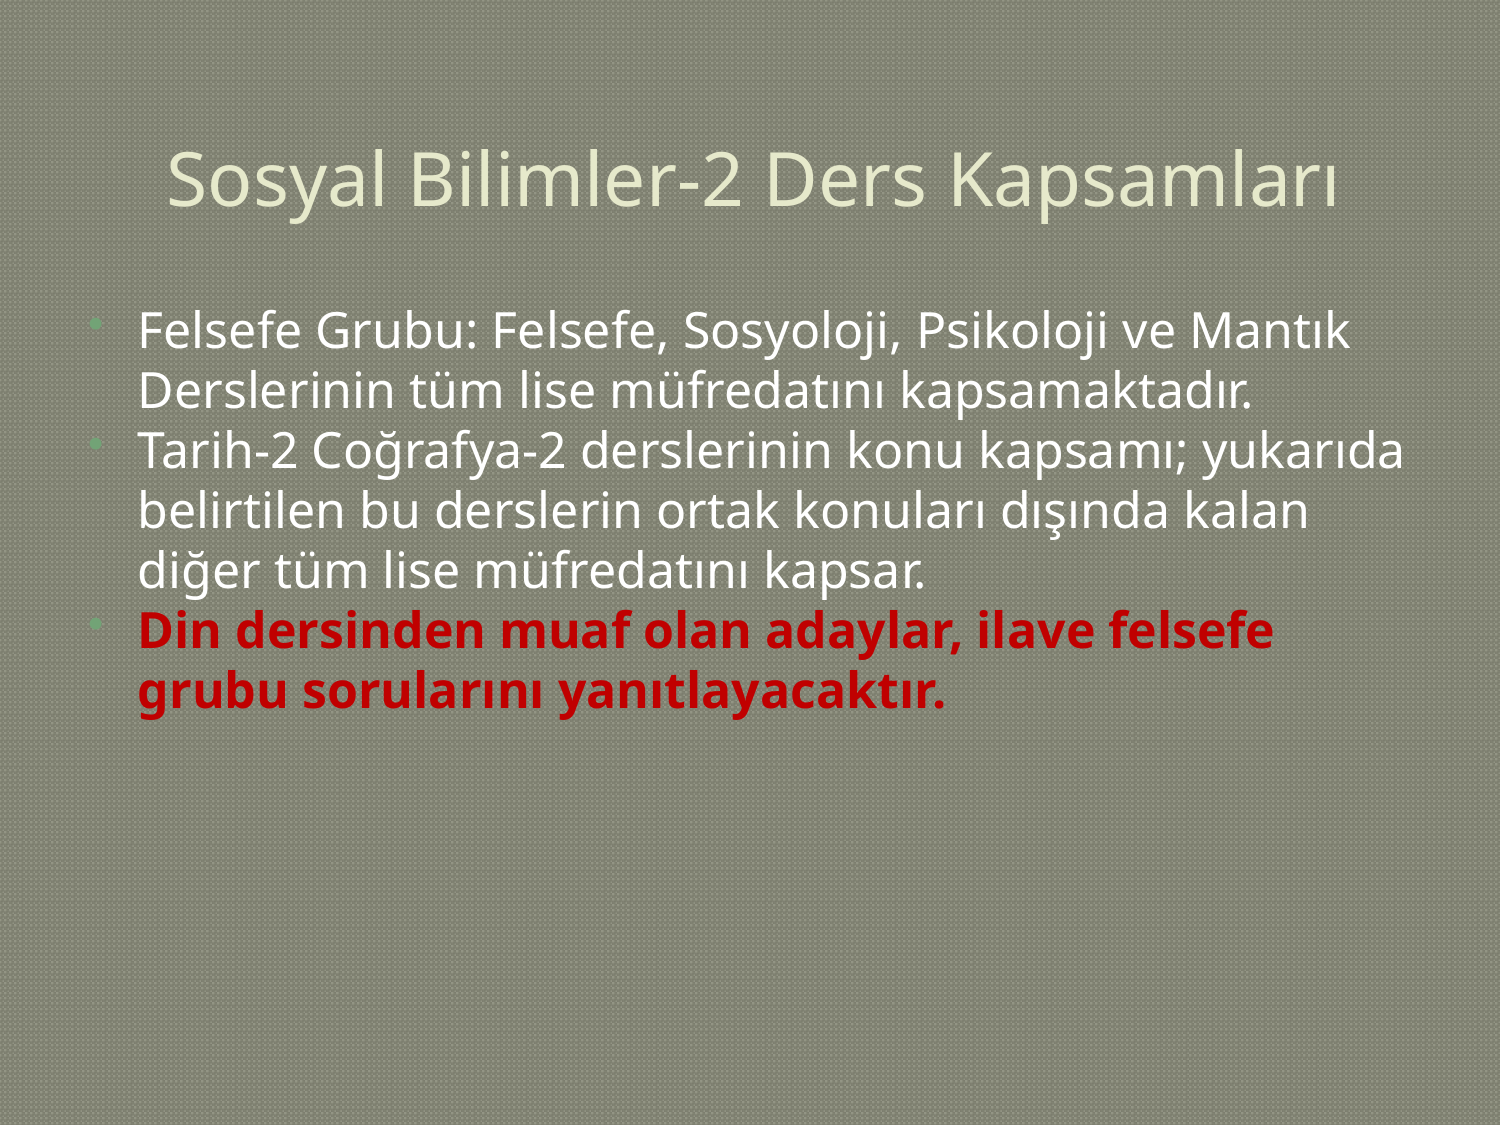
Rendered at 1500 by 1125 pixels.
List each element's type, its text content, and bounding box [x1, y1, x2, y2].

title Sosyal Bilimler-2 Ders Kapsamları [75, 41, 1425, 230]
list Felsefe Grubu: Felsefe, Sosyoloji, Psikoloji ve Mantık Derslerinin tüm lise müfredatını kapsamaktadır. Tarih-2 Coğrafya-2 derslerinin konu kapsamı; yukarıda belirtilen bu derslerin ortak konuları dışında kalan diğer tüm lise müfredatını kapsar. Din dersinden muaf olan adaylar, ilave felsefe grubu sorularını yanıtlayacaktır. [75, 290, 1425, 1005]
